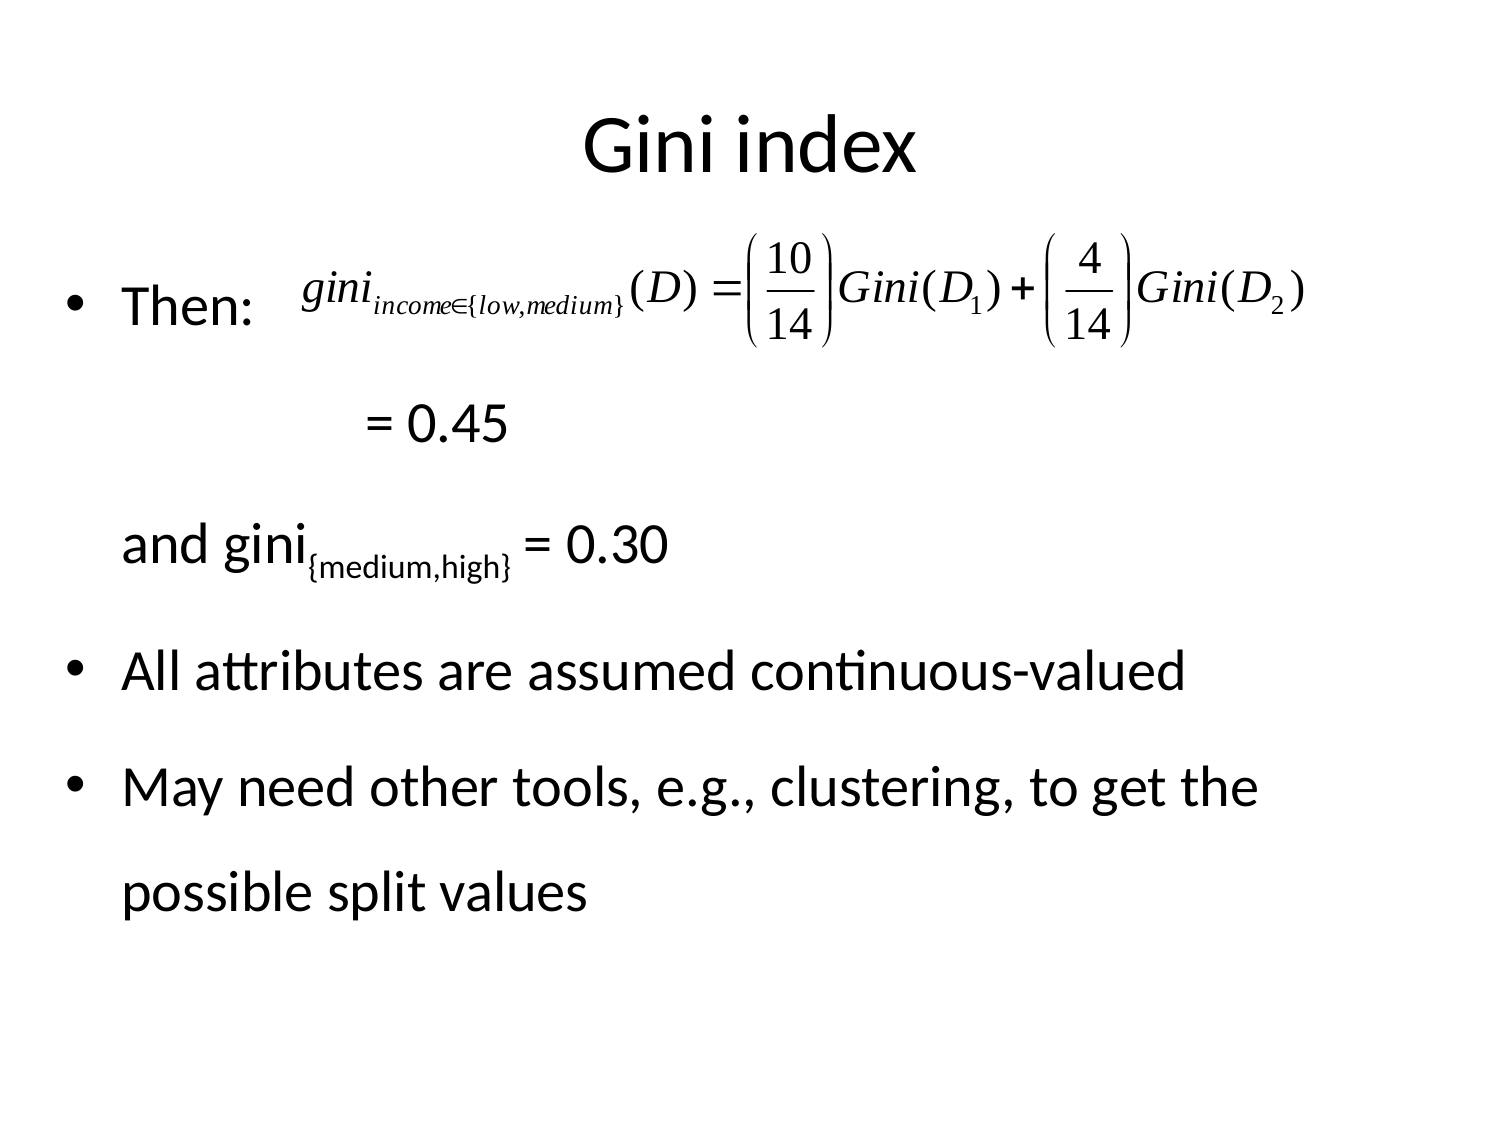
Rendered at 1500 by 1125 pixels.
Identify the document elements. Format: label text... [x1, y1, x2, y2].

list Then: = 0.45 and gini{medium,high} = 0.30 All attributes are assumed continuous-valued May need other tools, e.g., clustering, to get the possible split values [50, 224, 1450, 1013]
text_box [292, 224, 1313, 358]
title Gini index [75, 45, 1425, 224]
